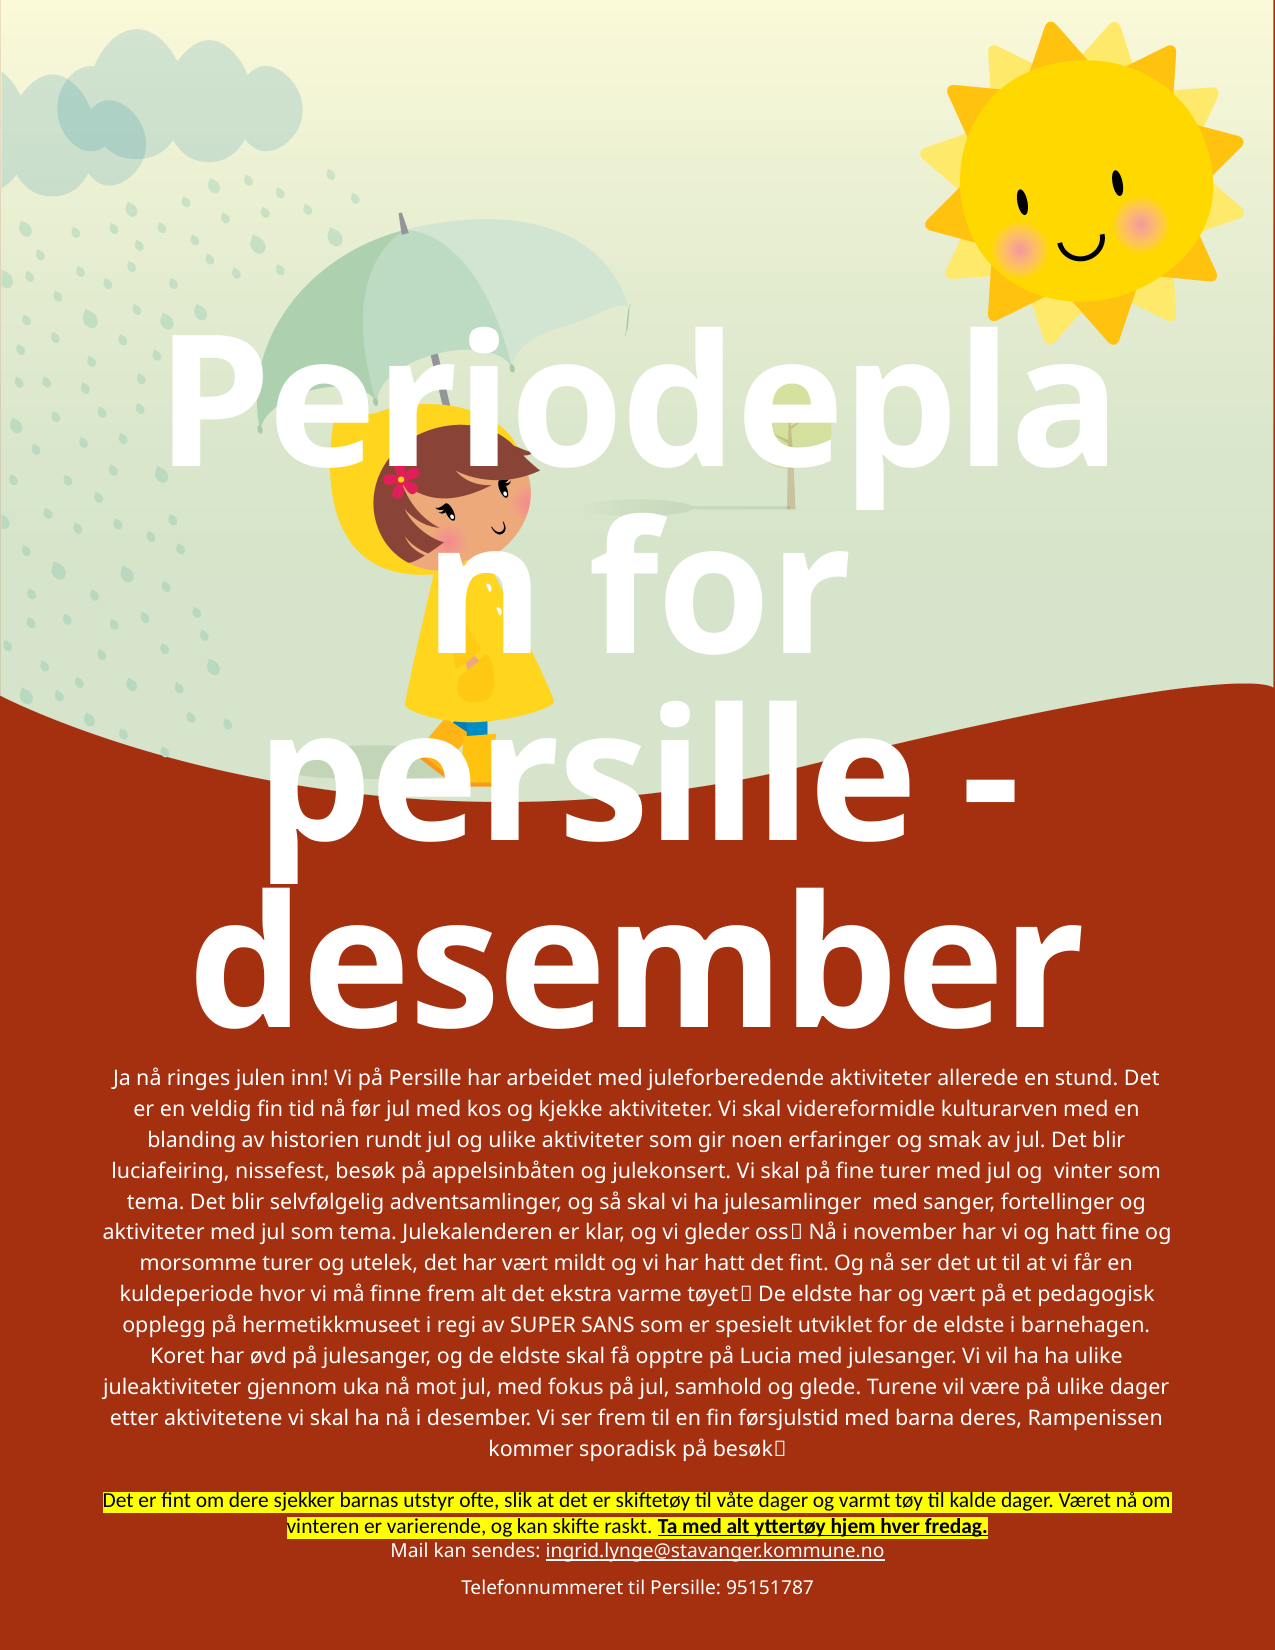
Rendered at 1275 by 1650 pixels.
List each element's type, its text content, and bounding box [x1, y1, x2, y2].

picture [0, 0, 1275, 804]
list Mail kan sendes: ingrid.lynge@stavanger.kommune.no Telefonnummeret til Persille: 95151787 [87, 1525, 1188, 1606]
subtitle Ja nå ringes julen inn! Vi på Persille har arbeidet med juleforberedende aktiviteter allerede en stund. Det er en veldig fin tid nå før jul med kos og kjekke aktiviteter. Vi skal videreformidle kulturarven med en blanding av historien rundt jul og ulike aktiviteter som gir noen erfaringer og smak av jul. Det blir luciafeiring, nissefest, besøk på appelsinbåten og julekonsert. Vi skal på fine turer med jul og vinter som tema. Det blir selvfølgelig adventsamlinger, og så skal vi ha julesamlinger med sanger, fortellinger og aktiviteter med jul som tema. Julekalenderen er klar, og vi gleder oss Nå i november har vi og hatt fine og morsomme turer og utelek, det har vært mildt og vi har hatt det fint. Og nå ser det ut til at vi får en kuldeperiode hvor vi må finne frem alt det ekstra varme tøyet De eldste har og vært på et pedagogisk opplegg på hermetikkmuseet i regi av SUPER SANS som er spesielt utviklet for de eldste i barnehagen. Koret har øvd på julesanger, og de eldste skal få opptre på Lucia med julesanger. Vi vil ha ha ulike juleaktiviteter gjennom uka nå mot jul, med fokus på jul, samhold og glede. Turene vil være på ulike dager etter aktivitetene vi skal ha nå i desember. Vi ser frem til en fin førsjulstid med barna deres, Rampenissen kommer sporadisk på besøk Det er fint om dere sjekker barnas utstyr ofte, slik at det er skiftetøy til våte dager og varmt tøy til kalde dager. Været nå om vinteren er varierende, og kan skifte raskt. Ta med alt yttertøy hjem hver fredag. [87, 1051, 1188, 1525]
title Periodeplan for persille - desember [87, 895, 1188, 1051]
